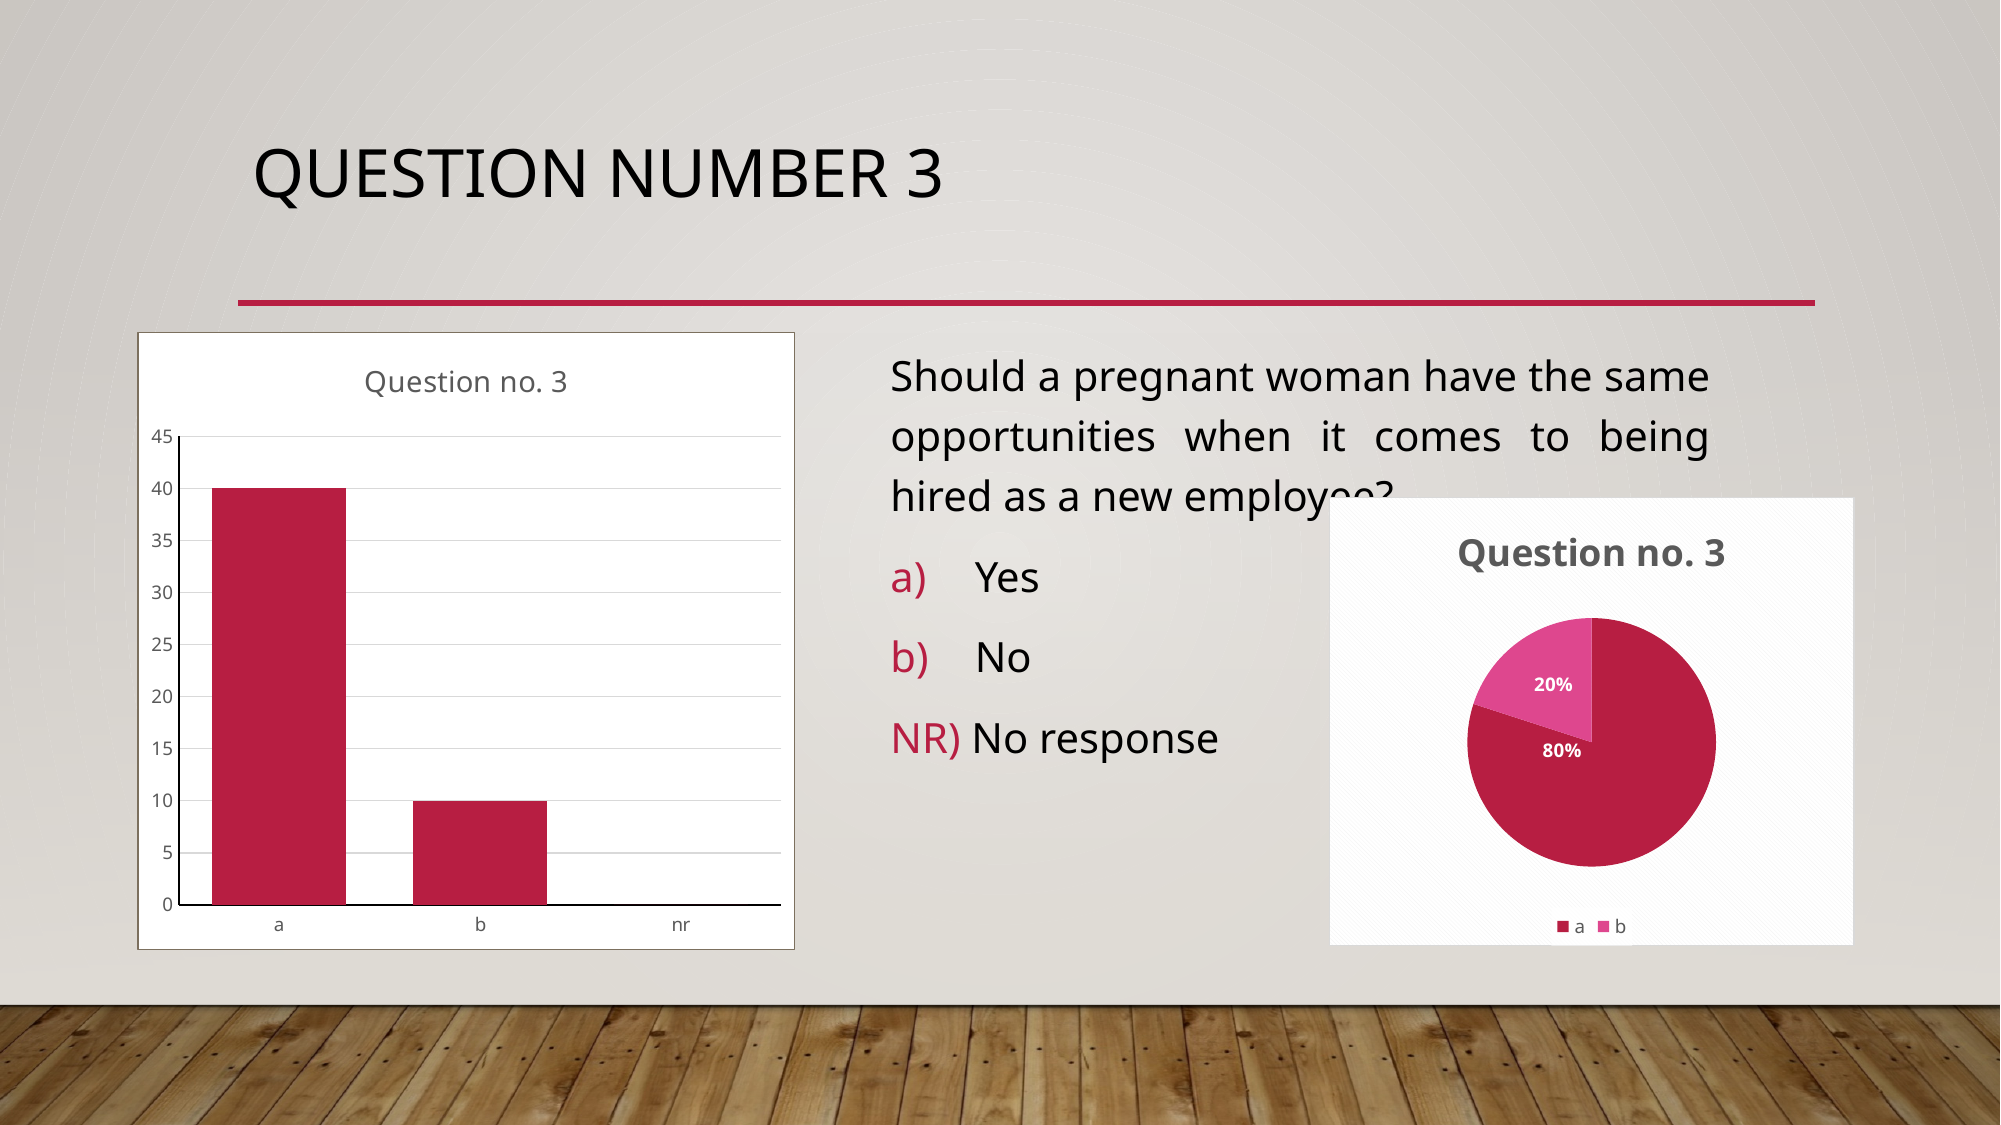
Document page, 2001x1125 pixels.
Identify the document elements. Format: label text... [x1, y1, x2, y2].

title Question number 3 [237, 132, 1814, 306]
chart [1328, 496, 1856, 947]
list Should a pregnant woman have the same opportunities when it comes to being hired as a new employee? Yes No NR) No response [875, 331, 1726, 802]
picture [0, 1005, 2000, 1125]
chart [137, 331, 796, 951]
